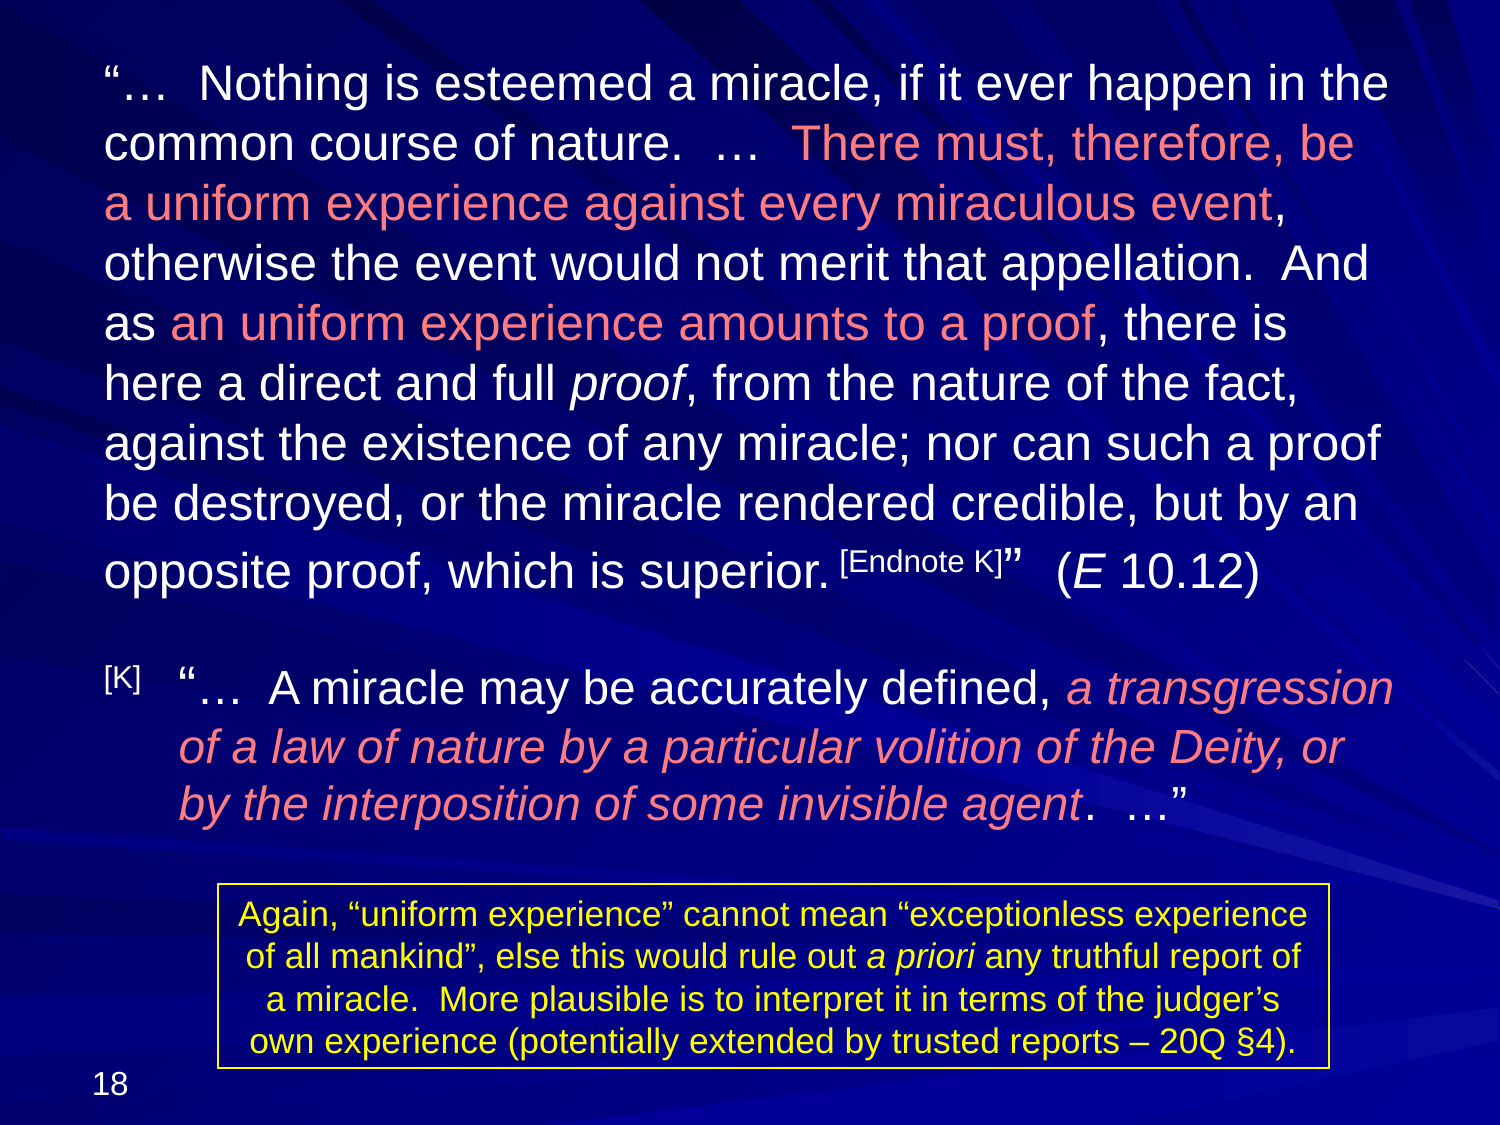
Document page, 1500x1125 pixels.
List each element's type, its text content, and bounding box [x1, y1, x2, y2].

text_box Again, “uniform experience” cannot mean “exceptionless experience of all mankind”, else this would rule out a priori any truthful report of a miracle. More plausible is to interpret it in terms of the judger’s own experience (potentially extended by trusted reports – 20Q §4). [218, 883, 1329, 1069]
slide_number 18 [76, 1034, 428, 1111]
list “… Nothing is esteemed a miracle, if it ever happen in the common course of nature. … There must, therefore, be a uniform experience against every miraculous event, otherwise the event would not merit that appellation. And as an uniform experience amounts to a proof, there is here a direct and full proof, from the nature of the fact, against the existence of any miracle; nor can such a proof be destroyed, or the miracle rendered credible, but by an opposite proof, which is superior. [Endnote K]” (E 10.12) [K] “… A miracle may be accurately defined, a transgression of a law of nature by a particular volition of the Deity, or by the interposition of some invisible agent. …” [88, 42, 1412, 1071]
